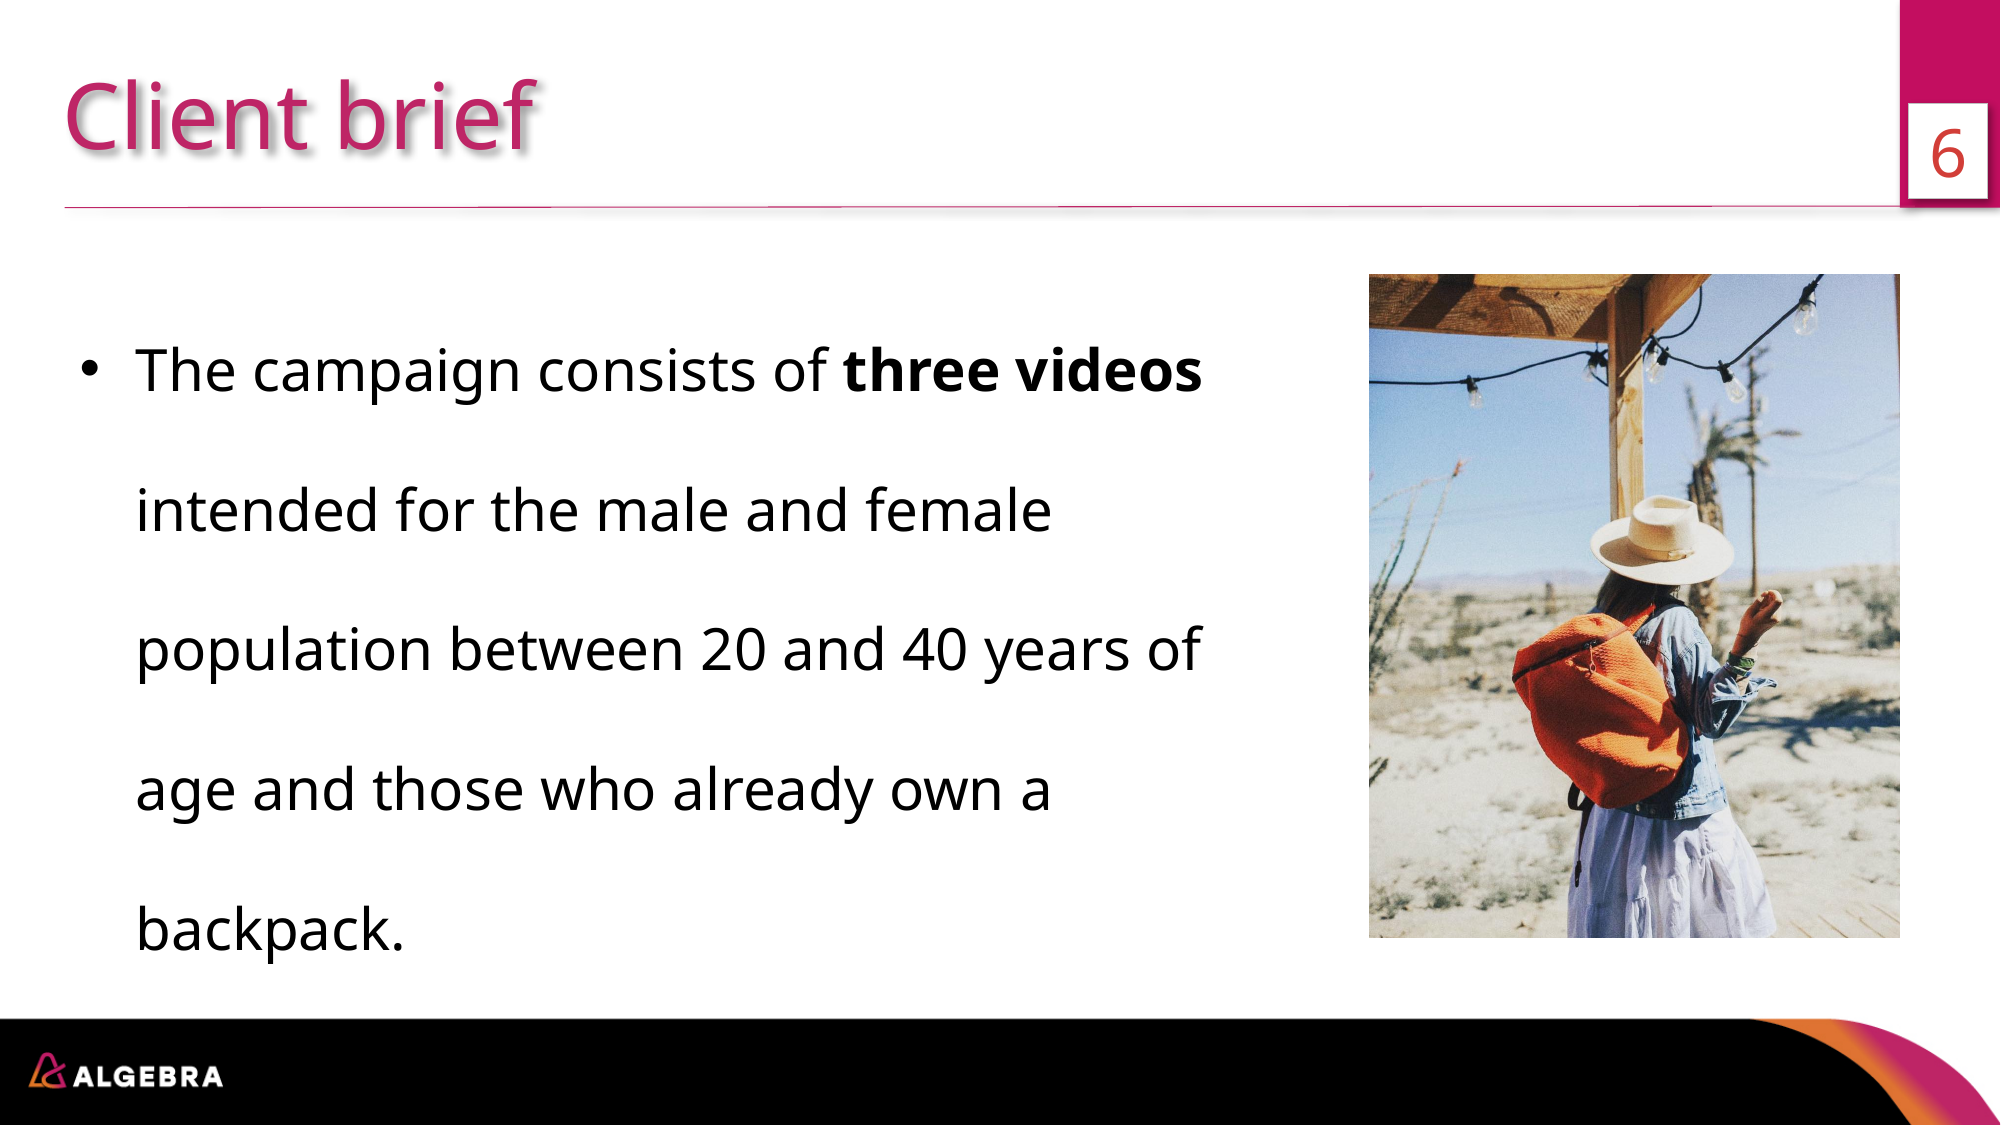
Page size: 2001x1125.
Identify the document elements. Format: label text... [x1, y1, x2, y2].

picture [0, 0, 2001, 1125]
text_box The campaign consists of three videos intended for the male and female population between 20 and 40 years of age and those who already own a backpack. [64, 255, 1232, 970]
text_box [1899, 0, 2000, 209]
text_box 6 [1908, 103, 1988, 199]
text_box Client brief [47, 50, 1715, 175]
